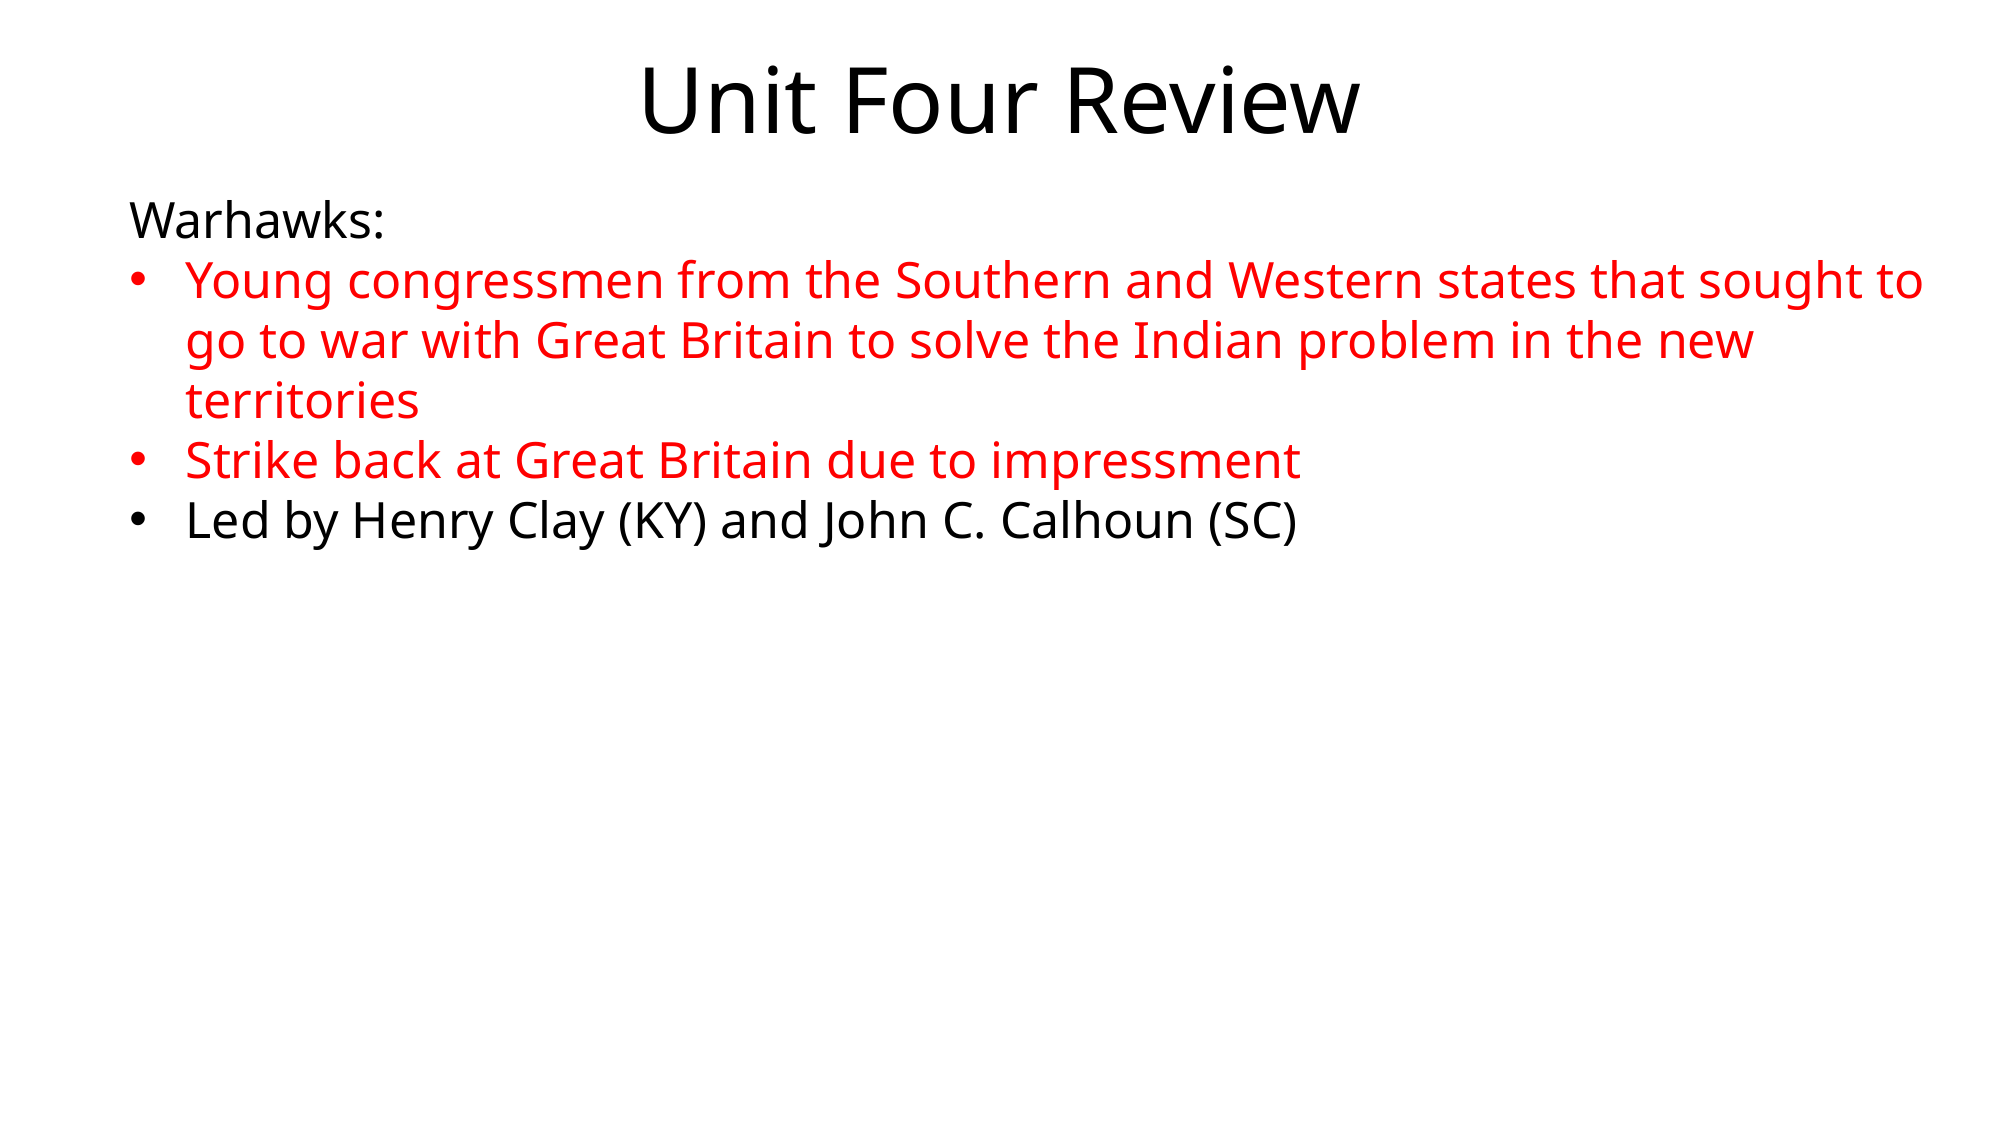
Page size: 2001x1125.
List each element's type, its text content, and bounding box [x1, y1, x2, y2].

title Unit Four Review [137, 0, 1863, 181]
text_box Warhawks: Young congressmen from the Southern and Western states that sought to go to war with Great Britain to solve the Indian problem in the new territories Strike back at Great Britain due to impressment Led by Henry Clay (KY) and John C. Calhoun (SC) [114, 181, 1948, 556]
